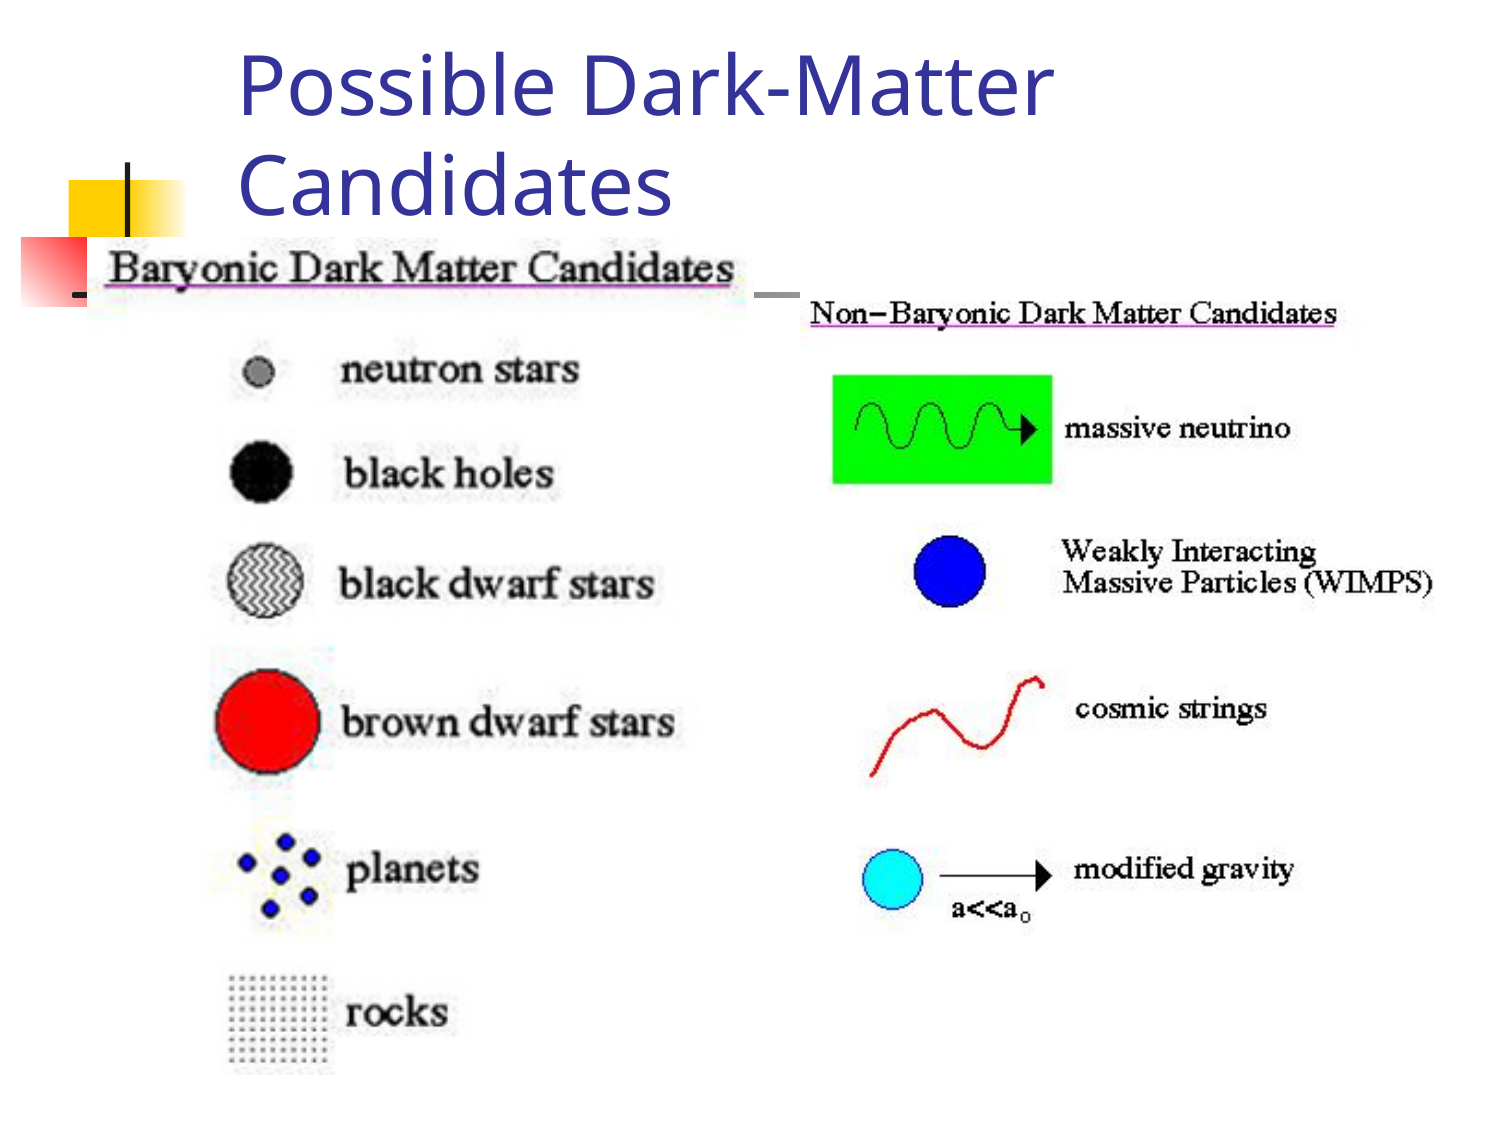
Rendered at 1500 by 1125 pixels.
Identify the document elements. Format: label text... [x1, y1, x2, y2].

picture [799, 287, 1449, 938]
picture [87, 237, 754, 1076]
title Possible Dark-Matter Candidates [221, 0, 1500, 241]
